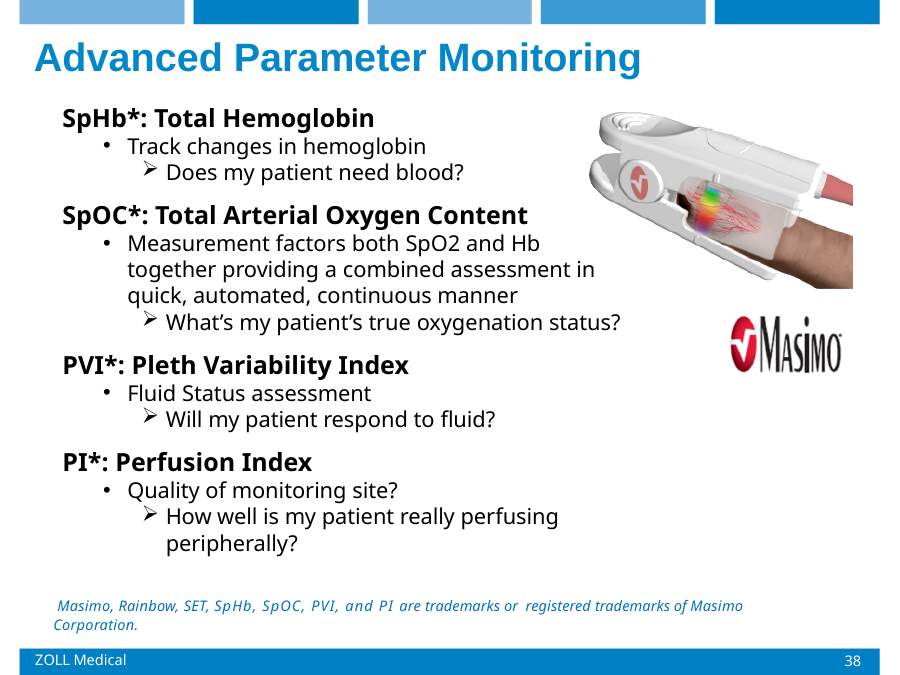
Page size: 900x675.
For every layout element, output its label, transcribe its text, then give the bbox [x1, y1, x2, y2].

title Advanced Parameter Monitoring [24, 37, 720, 85]
picture [0, 0, 900, 675]
text_box Masimo, Rainbow, SET, SpHb, SpOC, PVI, and PI are trademarks or registered trademarks of Masimo Corporation. [37, 587, 850, 641]
text_box SpHb*: Total Hemoglobin Track changes in hemoglobin Does my patient need blood? SpOC*: Total Arterial Oxygen Content Measurement factors both SpO2 and Hb together providing a combined assessment in quick, automated, continuous manner What’s my patient’s true oxygenation status? PVI*: Pleth Variability Index Fluid Status assessment Will my patient respond to fluid? PI*: Perfusion Index Quality of monitoring site? How well is my patient really perfusing peripherally? [0, 87, 625, 675]
